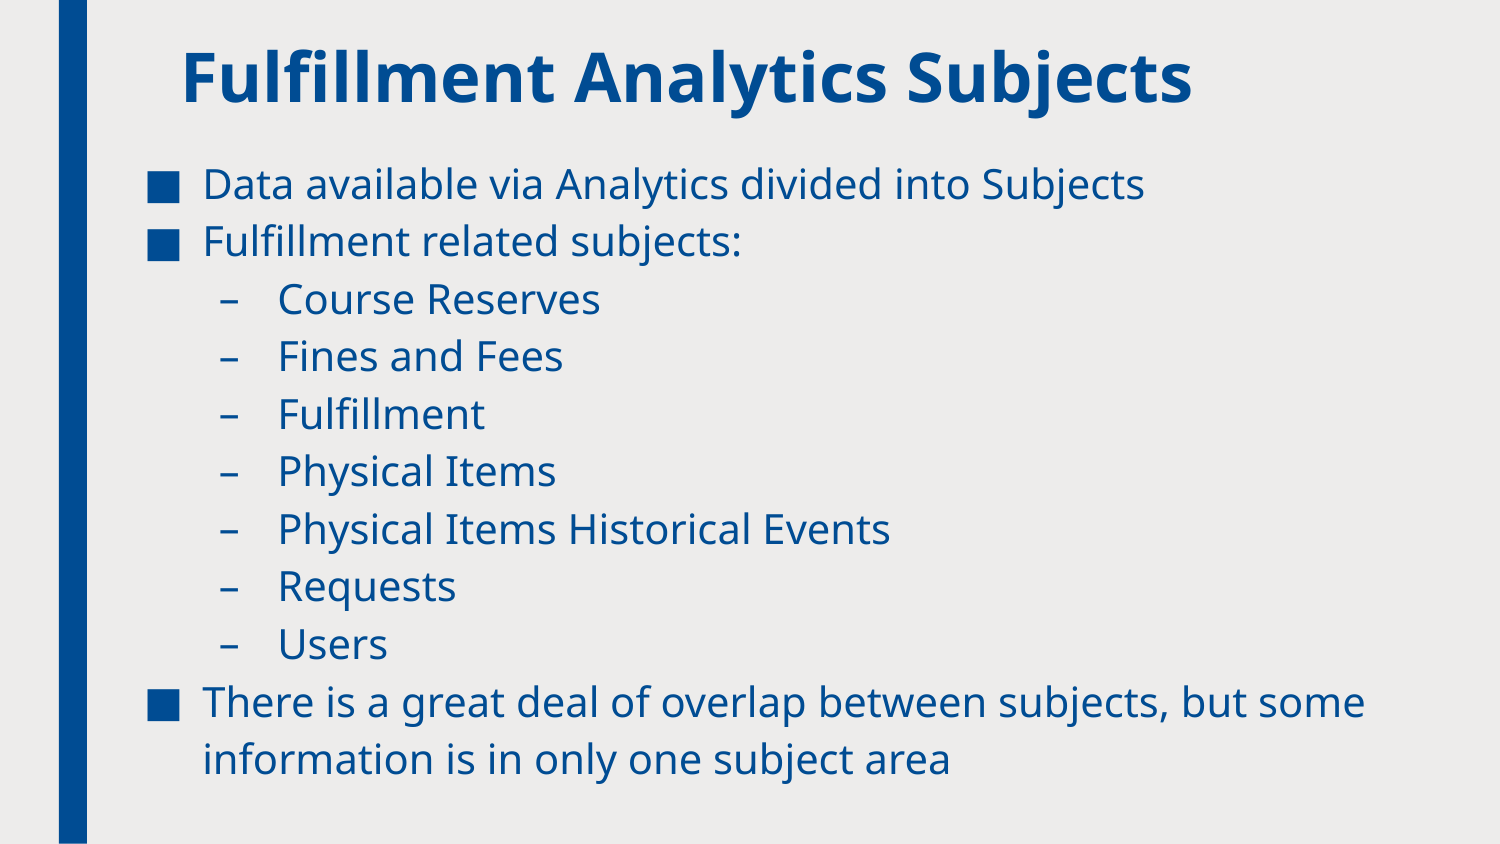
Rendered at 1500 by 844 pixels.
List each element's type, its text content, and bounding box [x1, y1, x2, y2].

title Fulfillment Analytics Subjects [168, 38, 1351, 131]
list Data available via Analytics divided into Subjects Fulfillment related subjects: Course Reserves Fines and Fees Fulfillment Physical Items Physical Items Historical Events Requests Users There is a great deal of overlap between subjects, but some information is in only one subject area [112, 144, 1484, 792]
